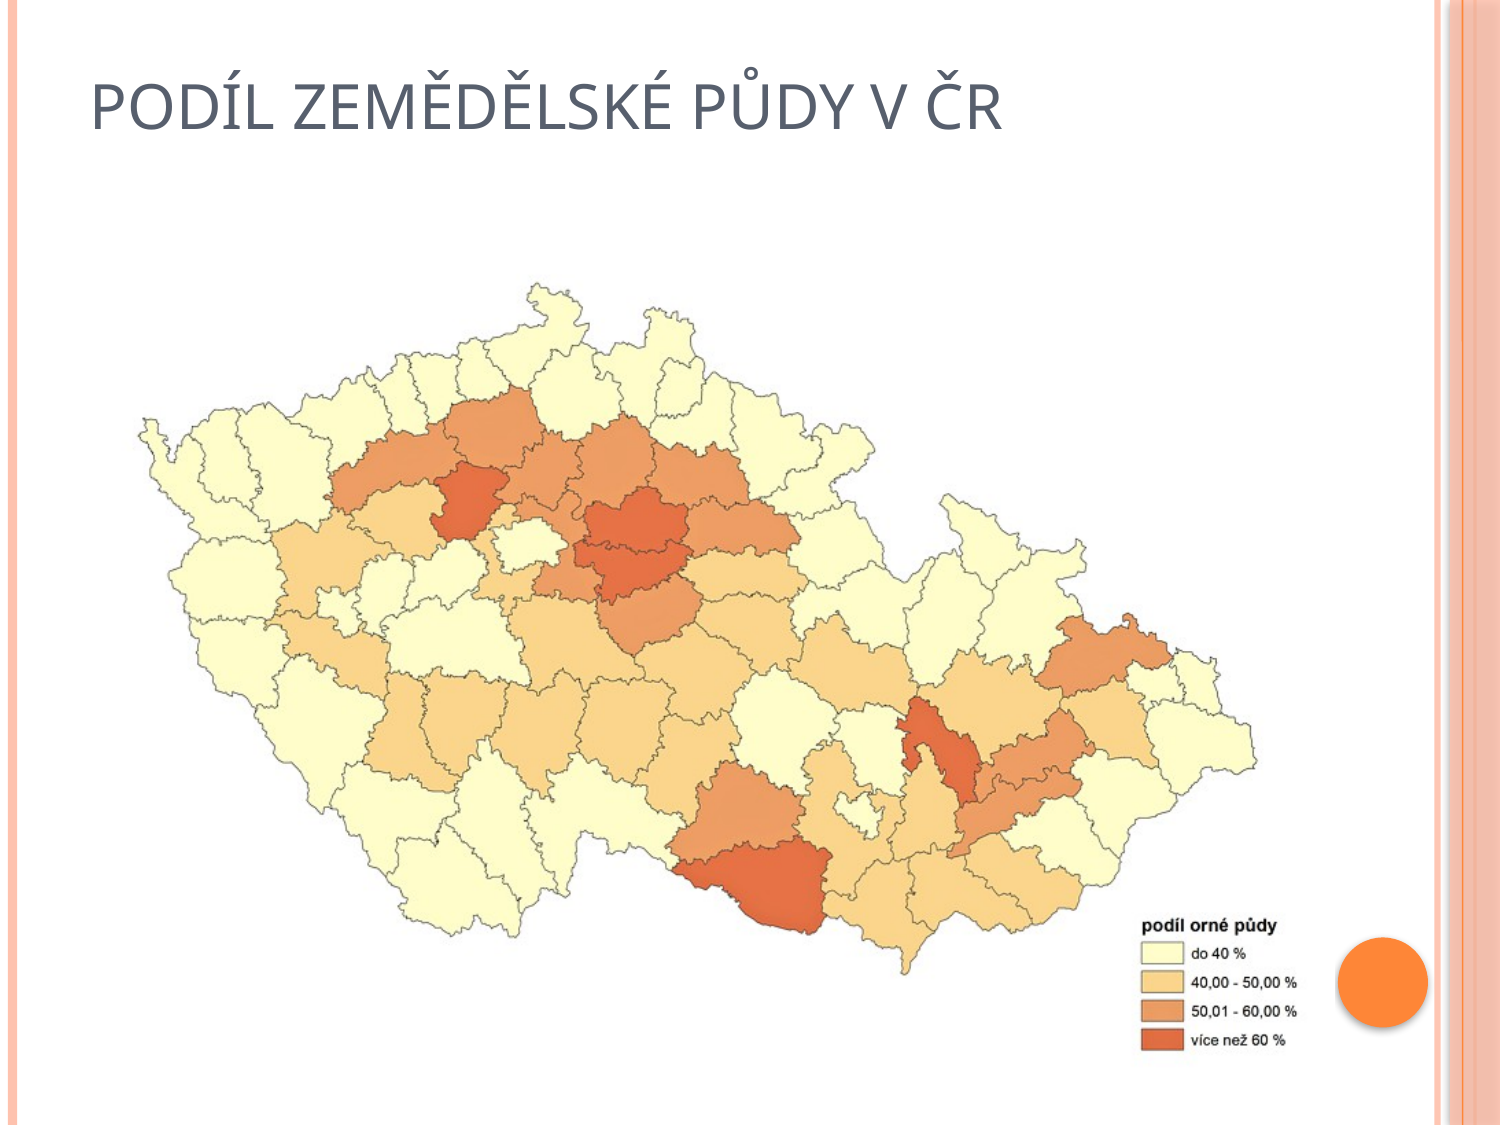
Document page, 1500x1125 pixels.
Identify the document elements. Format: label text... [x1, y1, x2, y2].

picture [99, 231, 1336, 1080]
title Podíl zemědělské půdy v ČR [75, 45, 1300, 149]
